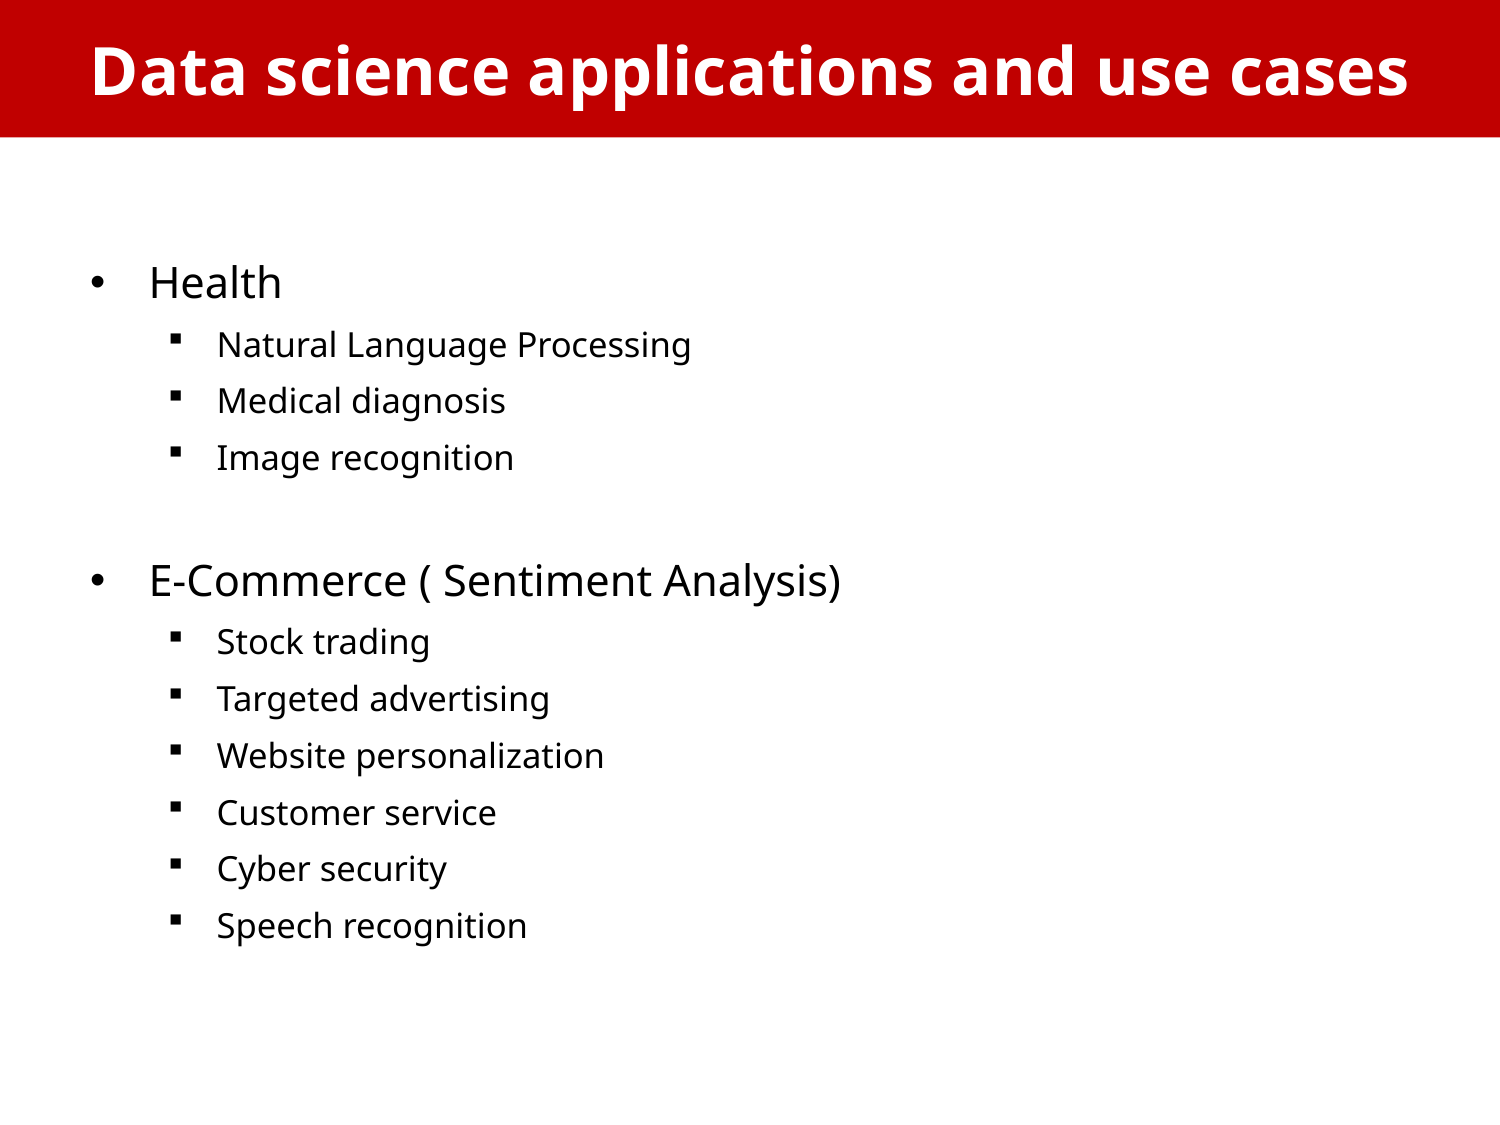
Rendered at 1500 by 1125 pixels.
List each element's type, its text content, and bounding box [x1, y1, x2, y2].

title Data science applications and use cases [0, 0, 1500, 138]
list Health Natural Language Processing Medical diagnosis Image recognition E-Commerce ( Sentiment Analysis) Stock trading Targeted advertising Website personalization Customer service Cyber security Speech recognition [75, 237, 1425, 980]
